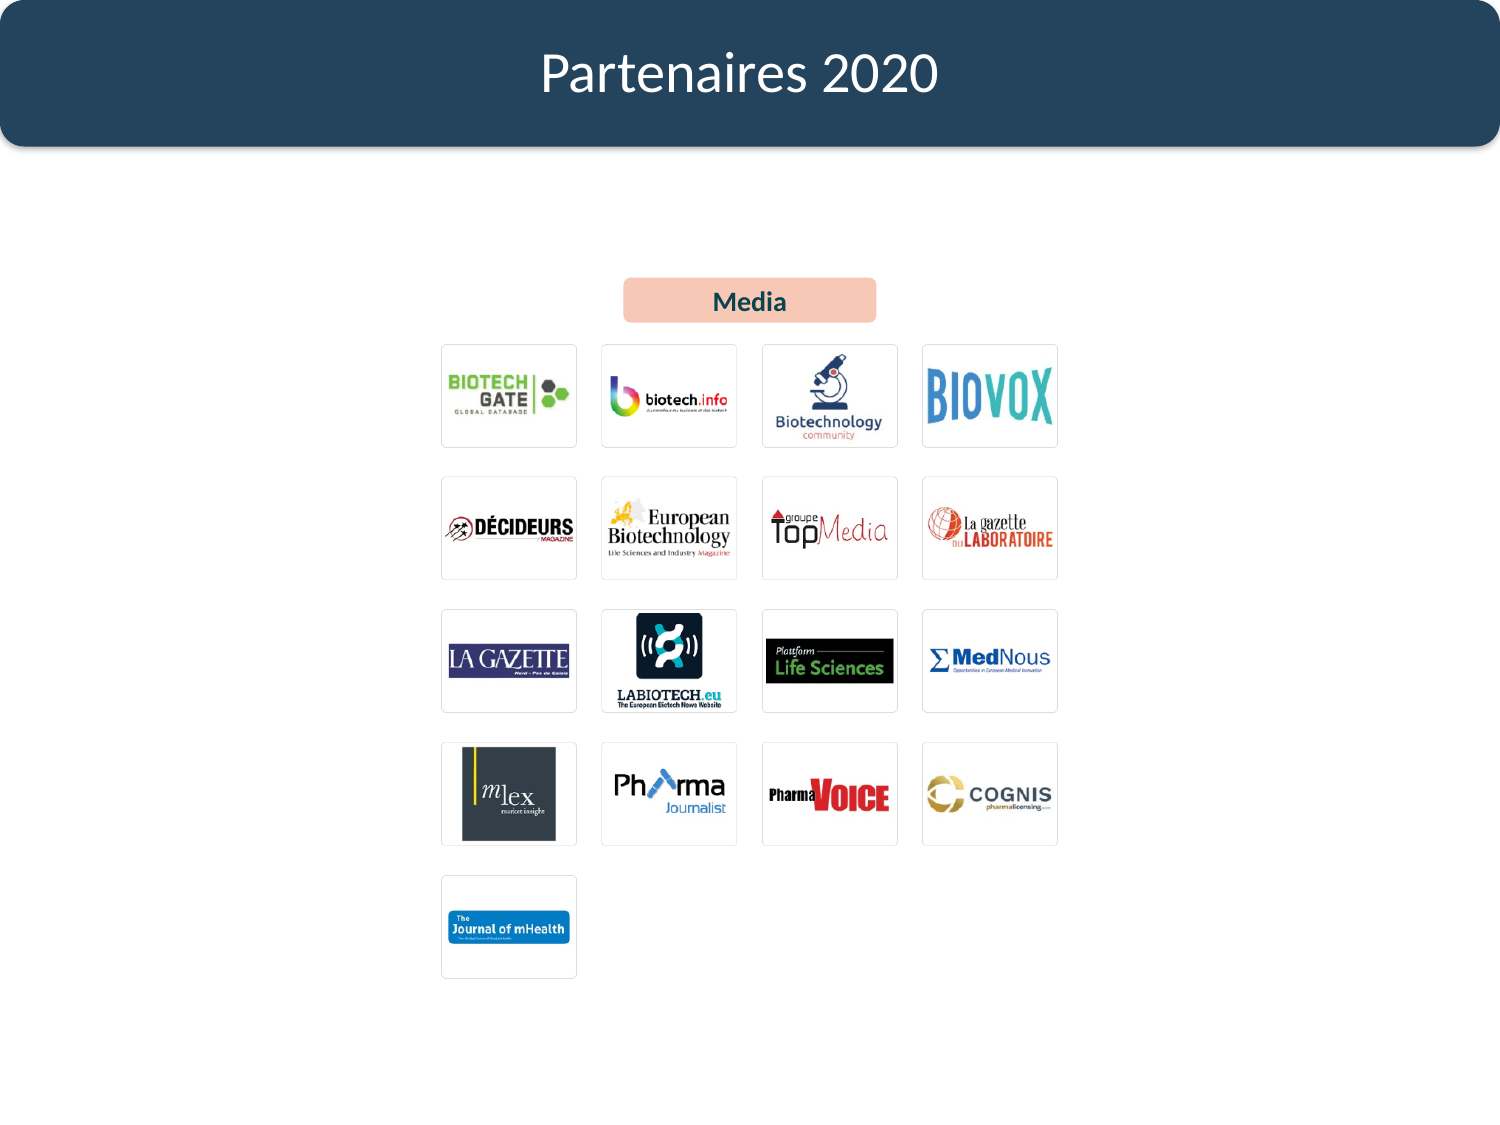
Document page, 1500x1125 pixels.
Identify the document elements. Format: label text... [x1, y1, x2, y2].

picture [434, 336, 1066, 985]
text_box Partenaires 2020 [525, 26, 1276, 111]
text_box [623, 277, 639, 323]
list 2020 Partners [0, 140, 1500, 249]
text_box [860, 277, 877, 323]
text_box Media [639, 277, 860, 323]
